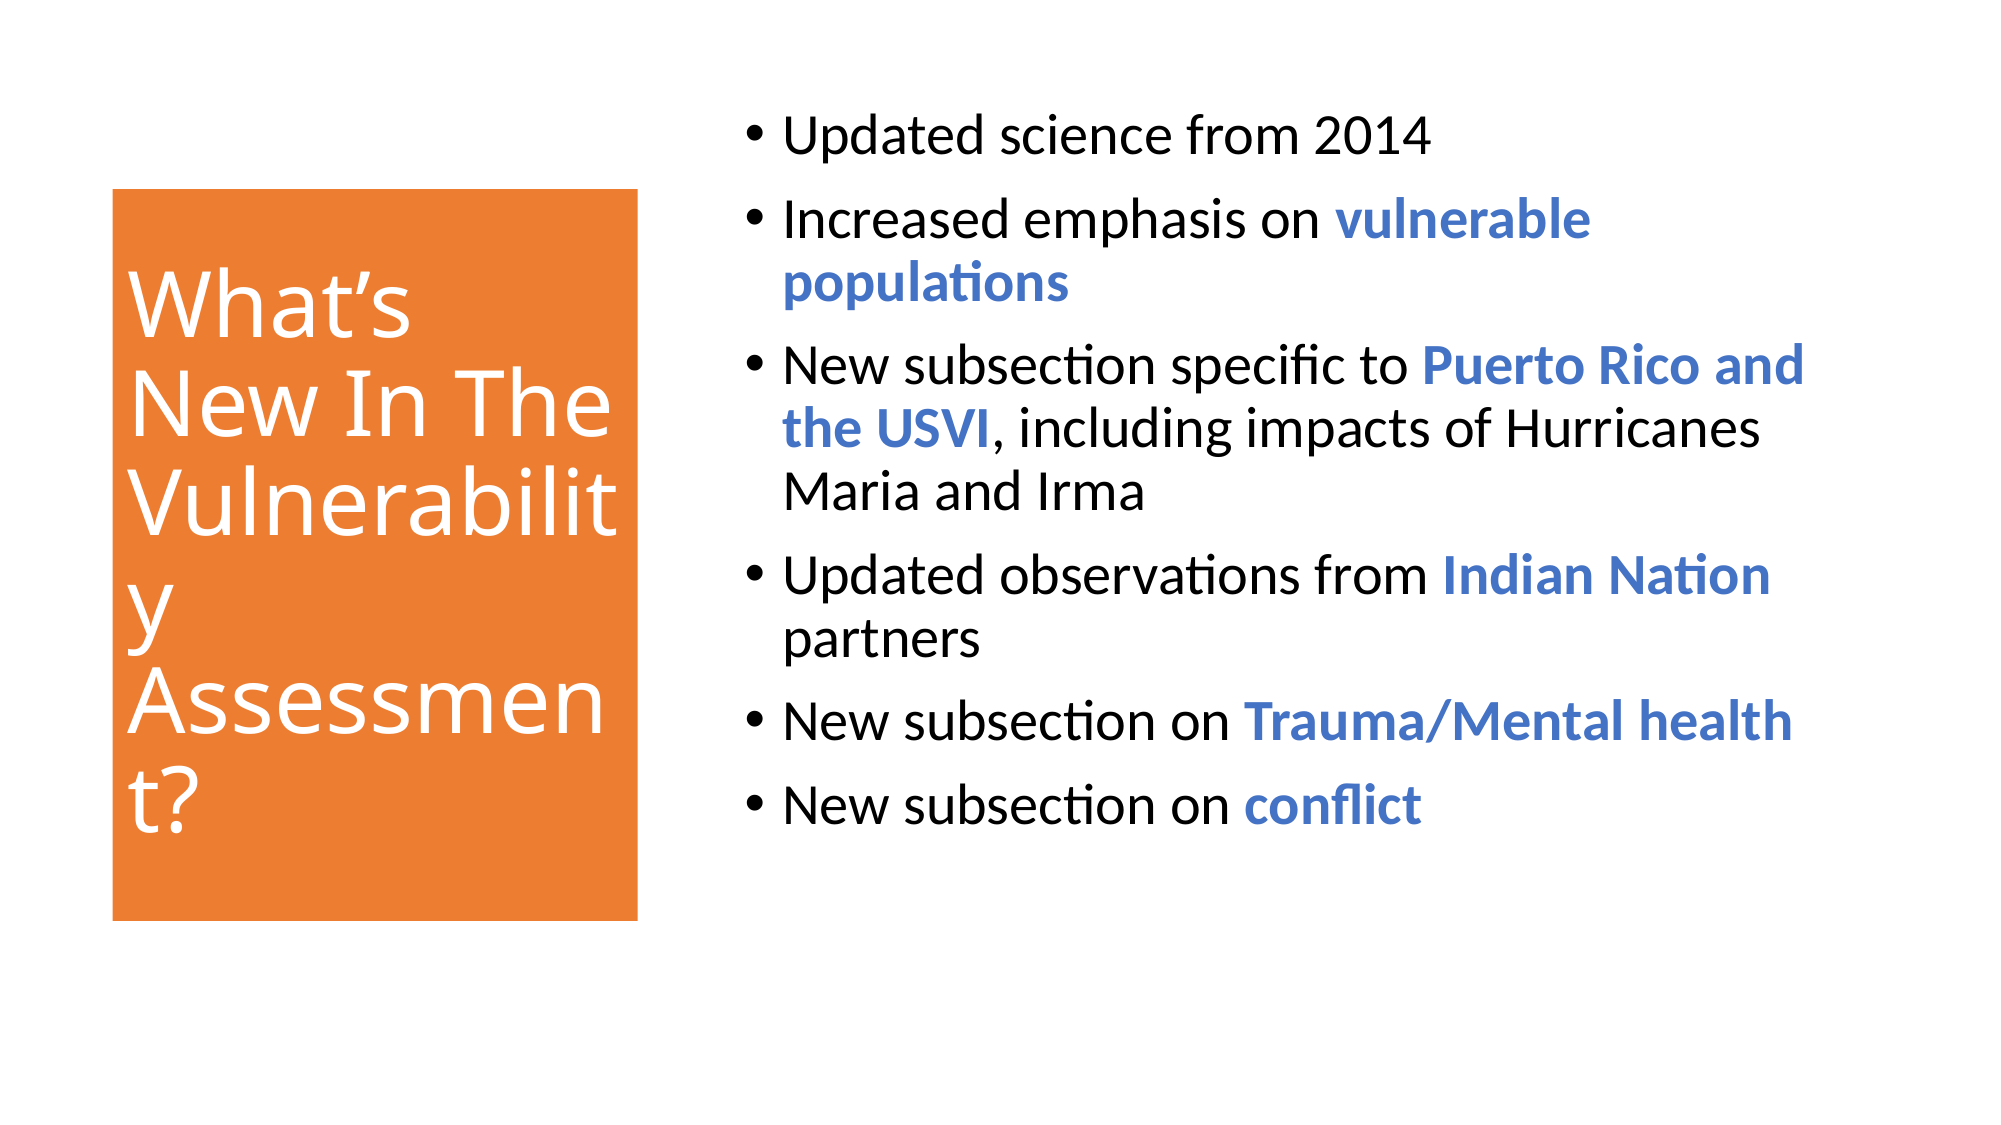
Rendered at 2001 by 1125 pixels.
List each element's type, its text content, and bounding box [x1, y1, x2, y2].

title What’s New In The Vulnerability Assessment? [112, 189, 638, 921]
list Updated science from 2014 Increased emphasis on vulnerable populations New subsection specific to Puerto Rico and the USVI, including impacts of Hurricanes Maria and Irma Updated observations from Indian Nation partners New subsection on Trauma/Mental health New subsection on conflict [729, 97, 1863, 1014]
